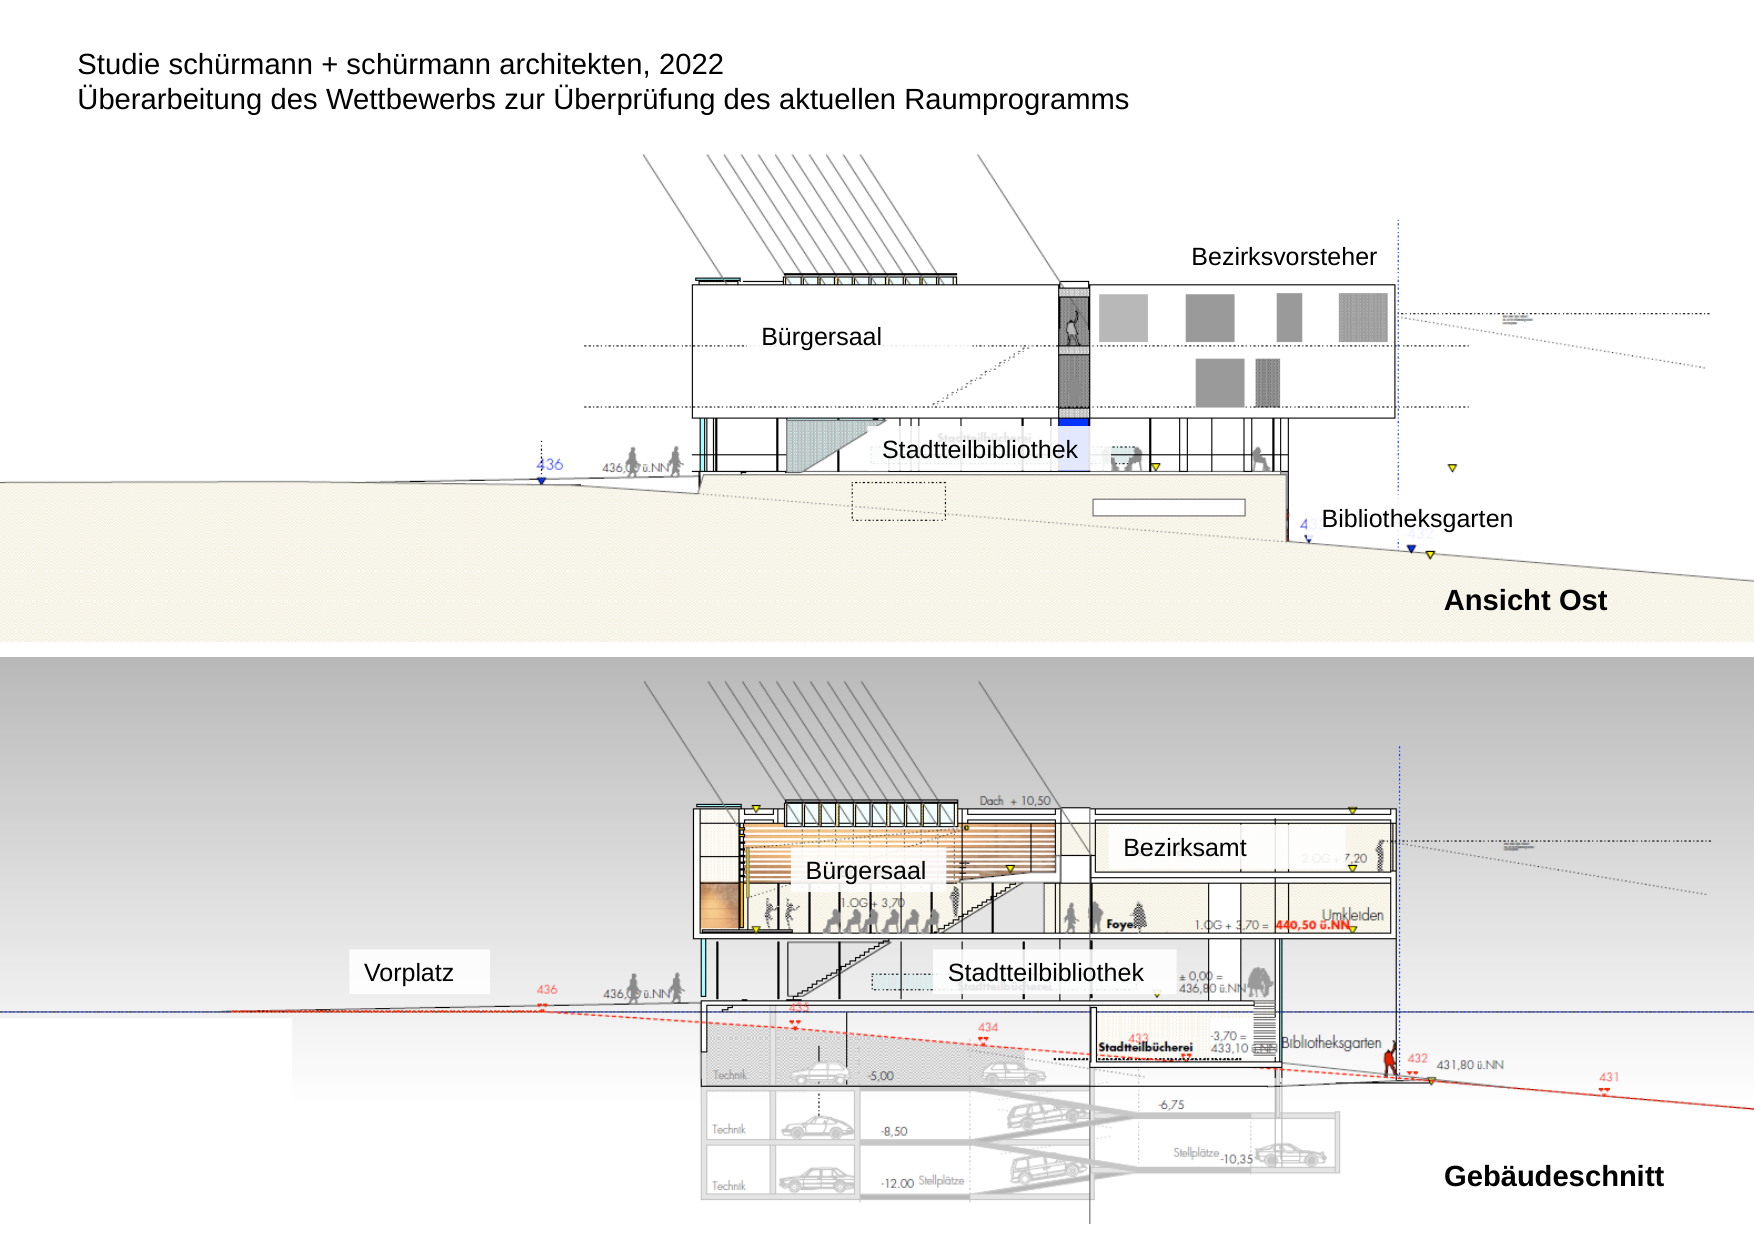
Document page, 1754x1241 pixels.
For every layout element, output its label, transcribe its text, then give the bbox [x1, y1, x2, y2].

picture [0, 657, 1754, 1224]
text_box Studie schürmann + schürmann architekten, 2022 Überarbeitung des Wettbewerbs zur Überprüfung des aktuellen Raumprogramms [62, 37, 1147, 123]
picture [0, 139, 1754, 642]
